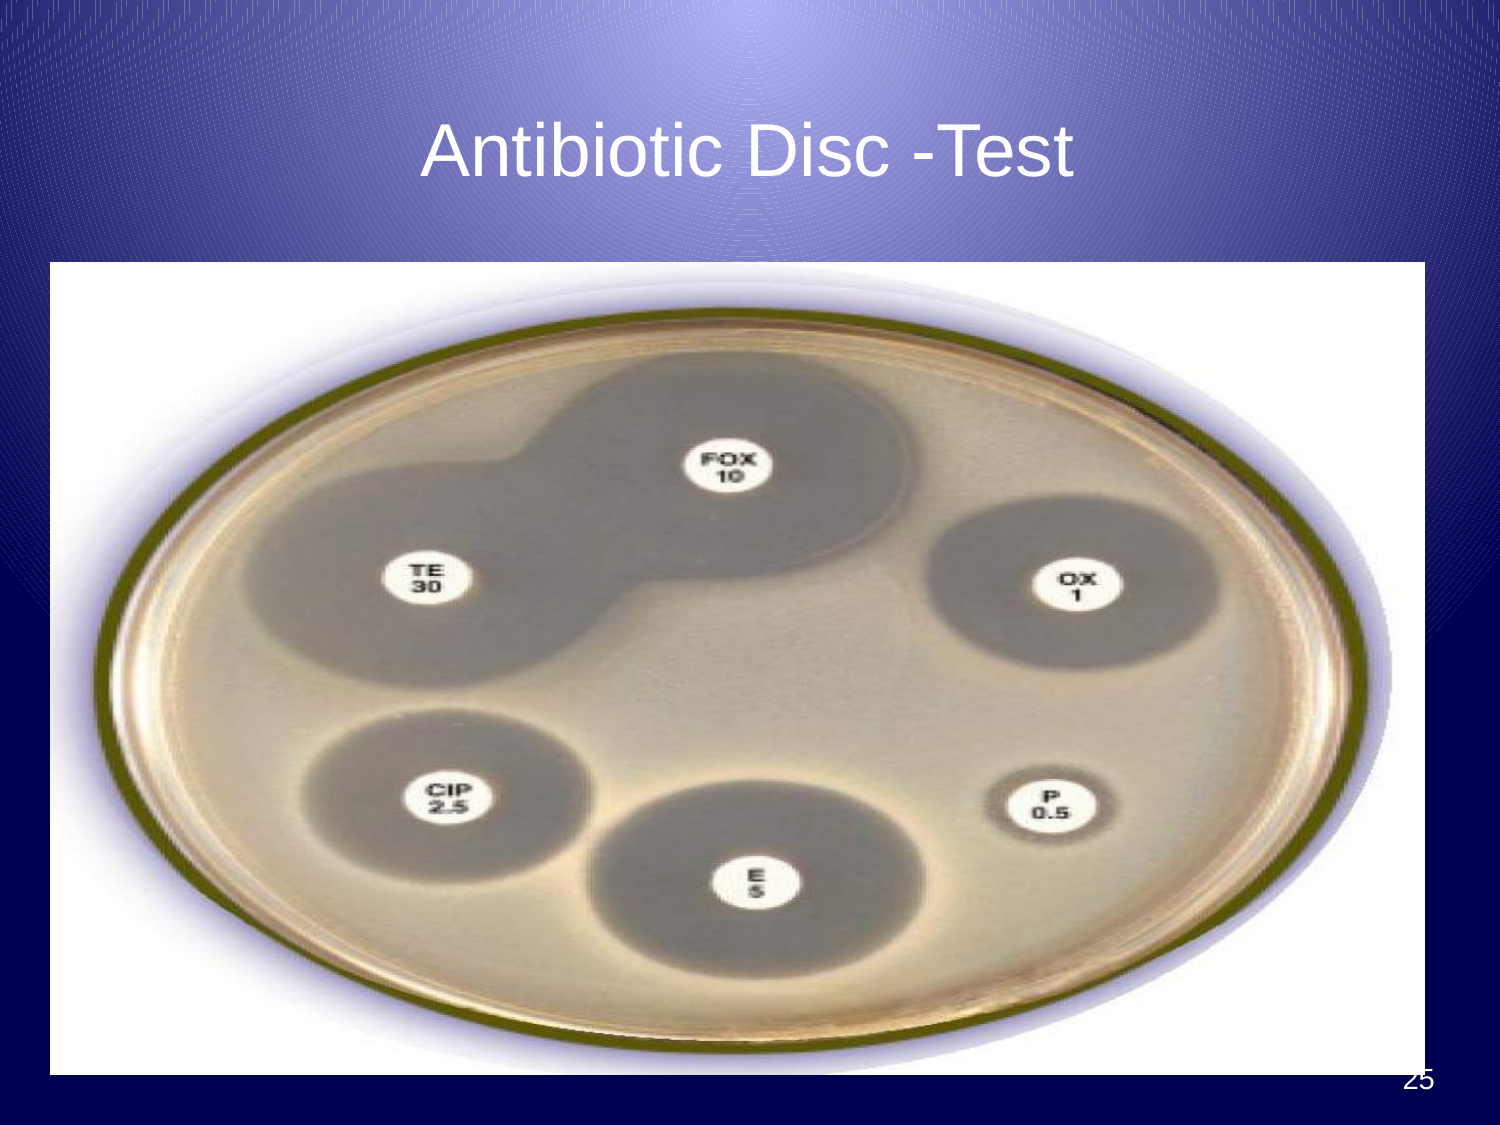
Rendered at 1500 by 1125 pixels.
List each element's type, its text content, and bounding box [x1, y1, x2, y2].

title Antibiotic Disc -Test [49, 37, 1446, 256]
slide_number 25 [1074, 1024, 1451, 1103]
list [49, 262, 1426, 1076]
